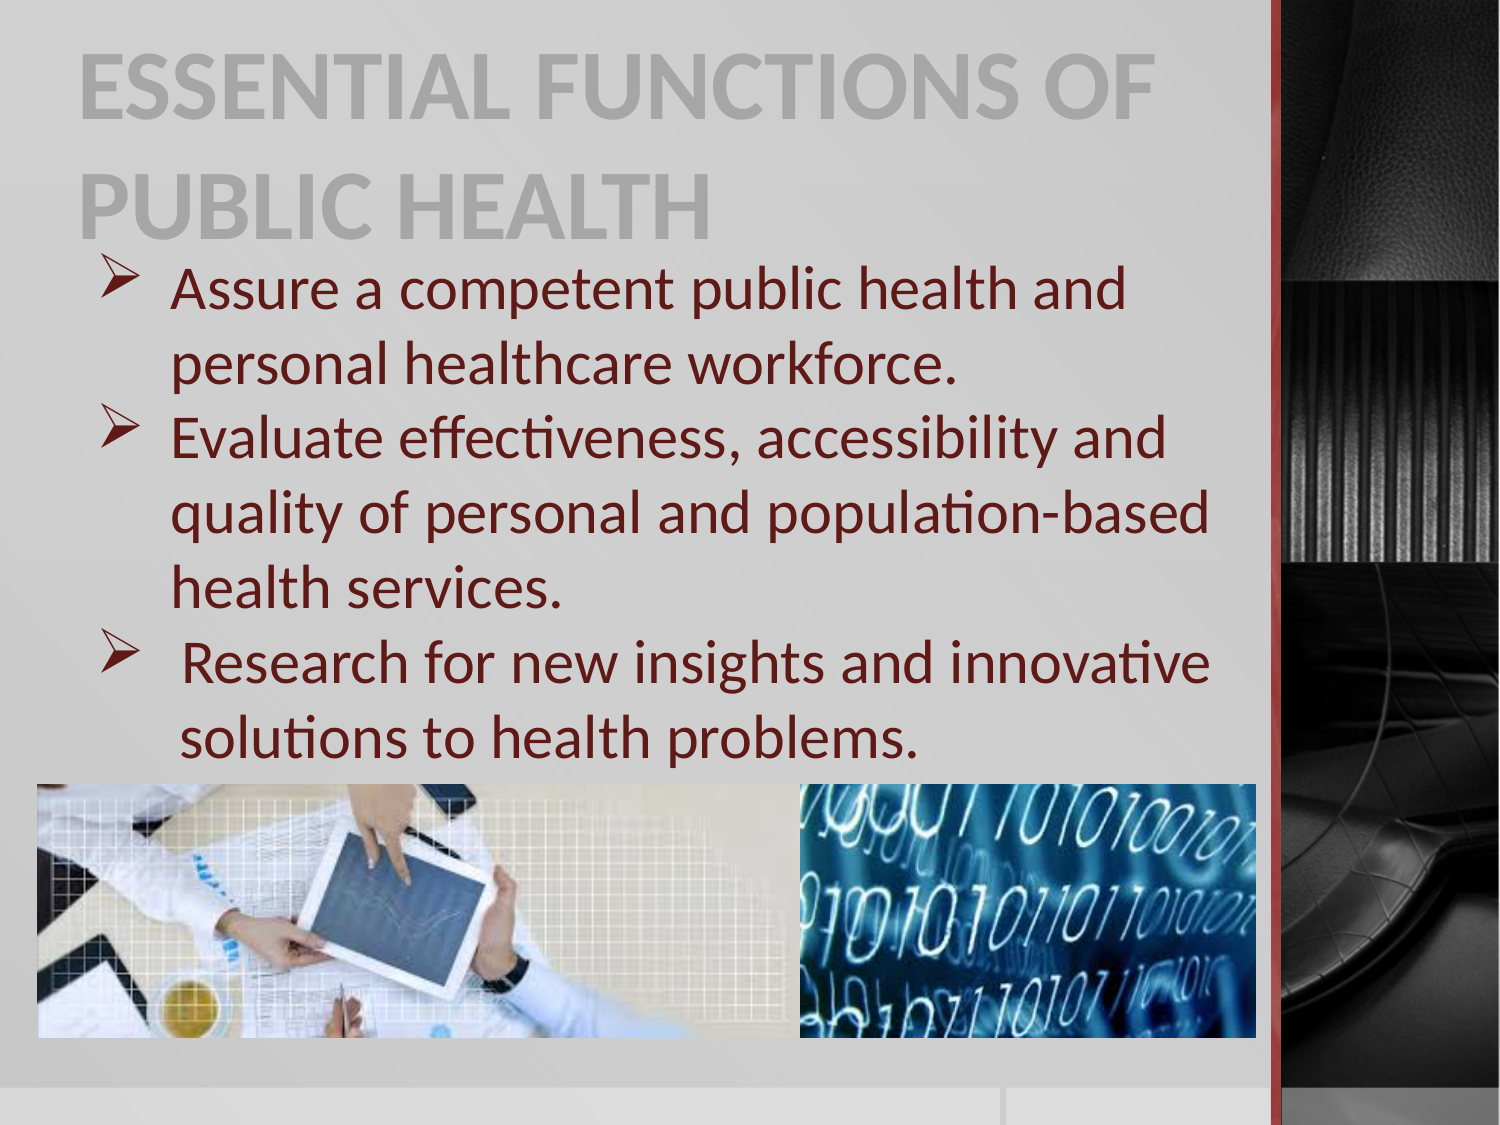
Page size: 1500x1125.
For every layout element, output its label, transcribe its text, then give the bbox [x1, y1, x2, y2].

text_box Assure a competent public health and personal healthcare workforce. Evaluate effectiveness, accessibility and quality of personal and population-based health services. Research for new insights and innovative solutions to health problems. [81, 239, 1325, 779]
picture [37, 784, 1257, 1038]
picture [1281, 0, 1500, 1087]
text_box ESSENTIAL FUNCTIONS OF PUBLIC HEALTH [62, 12, 1200, 268]
